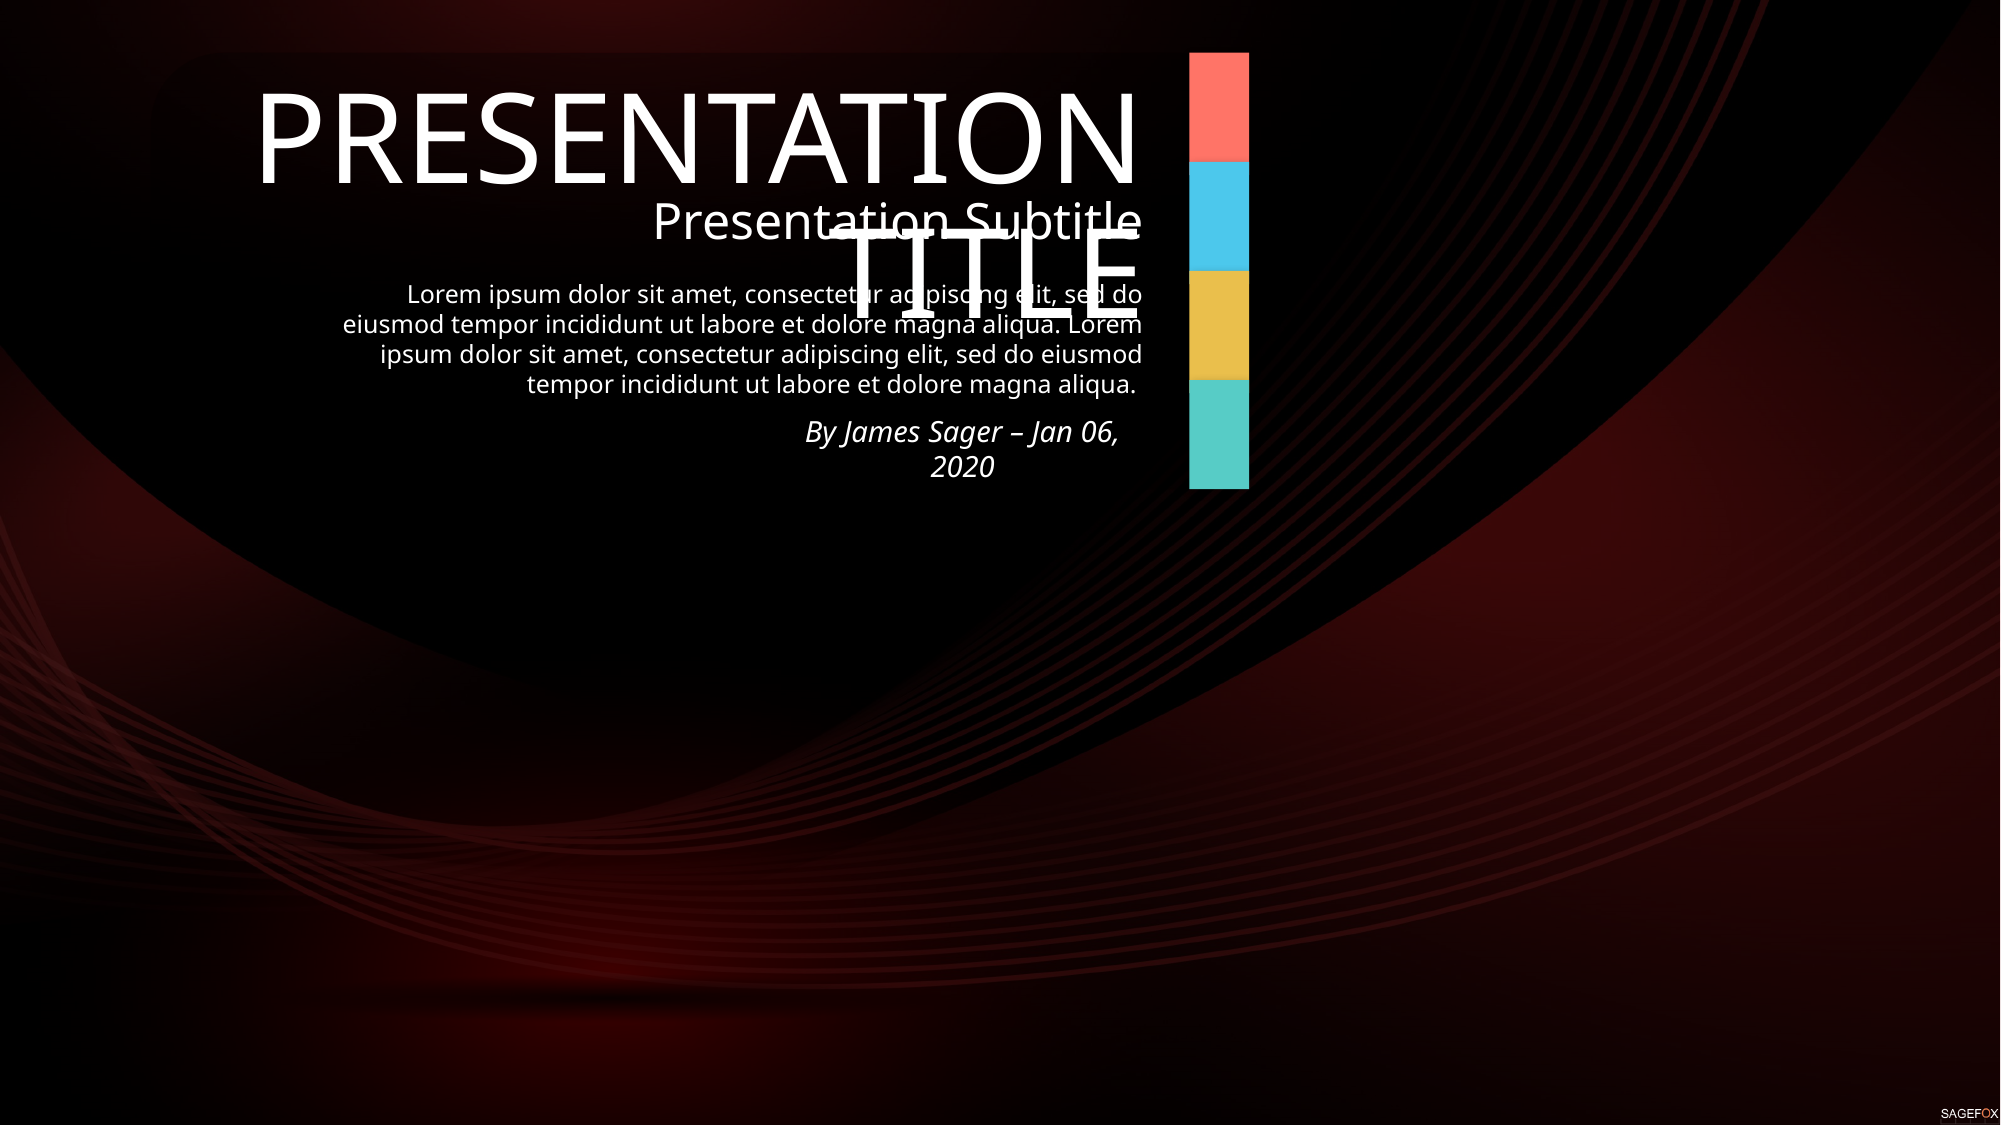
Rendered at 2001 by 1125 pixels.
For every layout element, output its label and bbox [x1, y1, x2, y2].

picture [0, 0, 2001, 1125]
text_box [150, 52, 1250, 490]
text_box [172, 68, 1167, 474]
